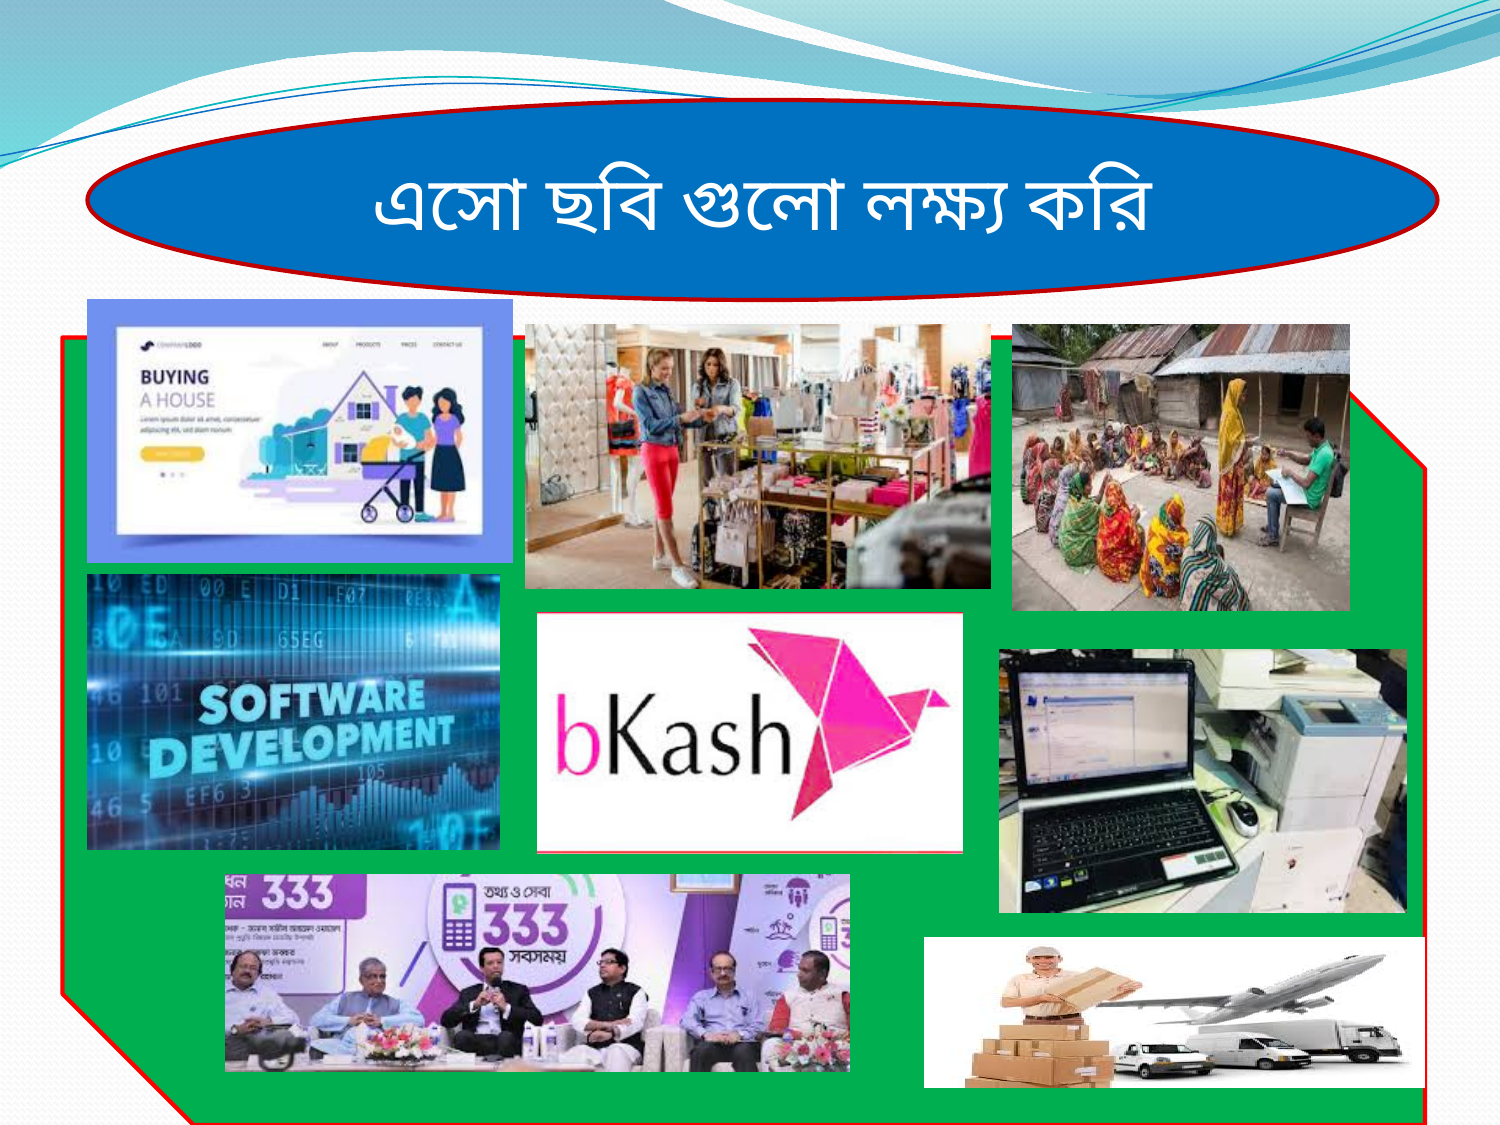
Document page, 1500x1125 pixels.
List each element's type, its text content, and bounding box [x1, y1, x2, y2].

text_box এসো ছবি গুলো লক্ষ্য করি [85, 97, 1440, 298]
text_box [62, 299, 1426, 1125]
